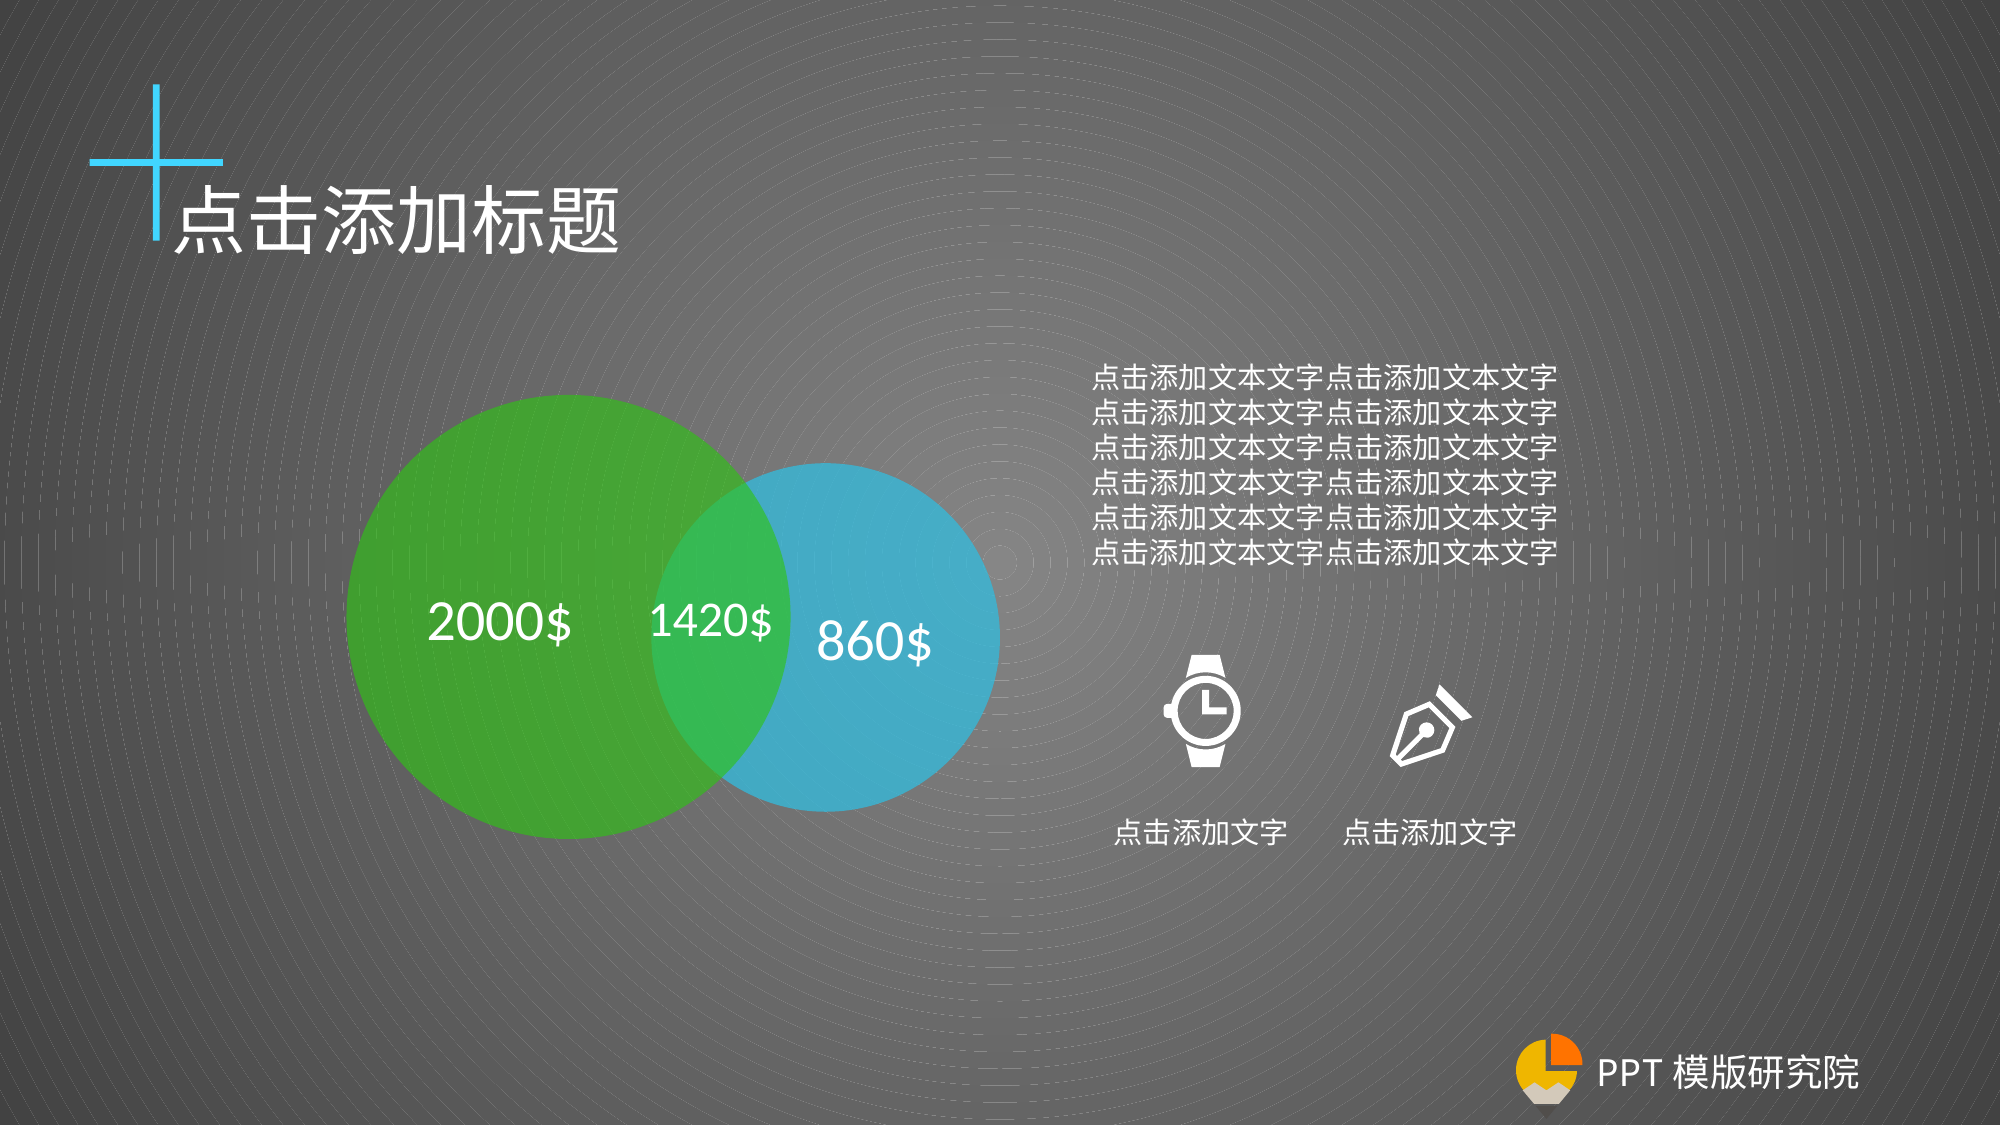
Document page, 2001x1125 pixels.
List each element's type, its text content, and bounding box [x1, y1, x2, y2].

text_box [1163, 675, 1241, 746]
text_box 2000$ [345, 393, 789, 841]
text_box [1389, 701, 1456, 768]
text_box 点击添加标题 [156, 166, 636, 272]
text_box 1420$ [632, 579, 789, 654]
text_box 点击添加文字 [1327, 807, 1533, 857]
text_box [1185, 743, 1226, 768]
text_box [1435, 684, 1473, 721]
text_box 860$ [722, 462, 1002, 813]
text_box [1185, 654, 1226, 678]
text_box 点击添加文字 [1098, 807, 1304, 857]
text_box 点击添加文本文字点击添加文本文字 点击添加文本文字点击添加文本文字 点击添加文本文字点击添加文本文字 点击添加文本文字点击添加文本文字 点击添加文本文字点击添加文本文字 点击添加文本文字点击添加文本文字 [1076, 351, 1574, 577]
